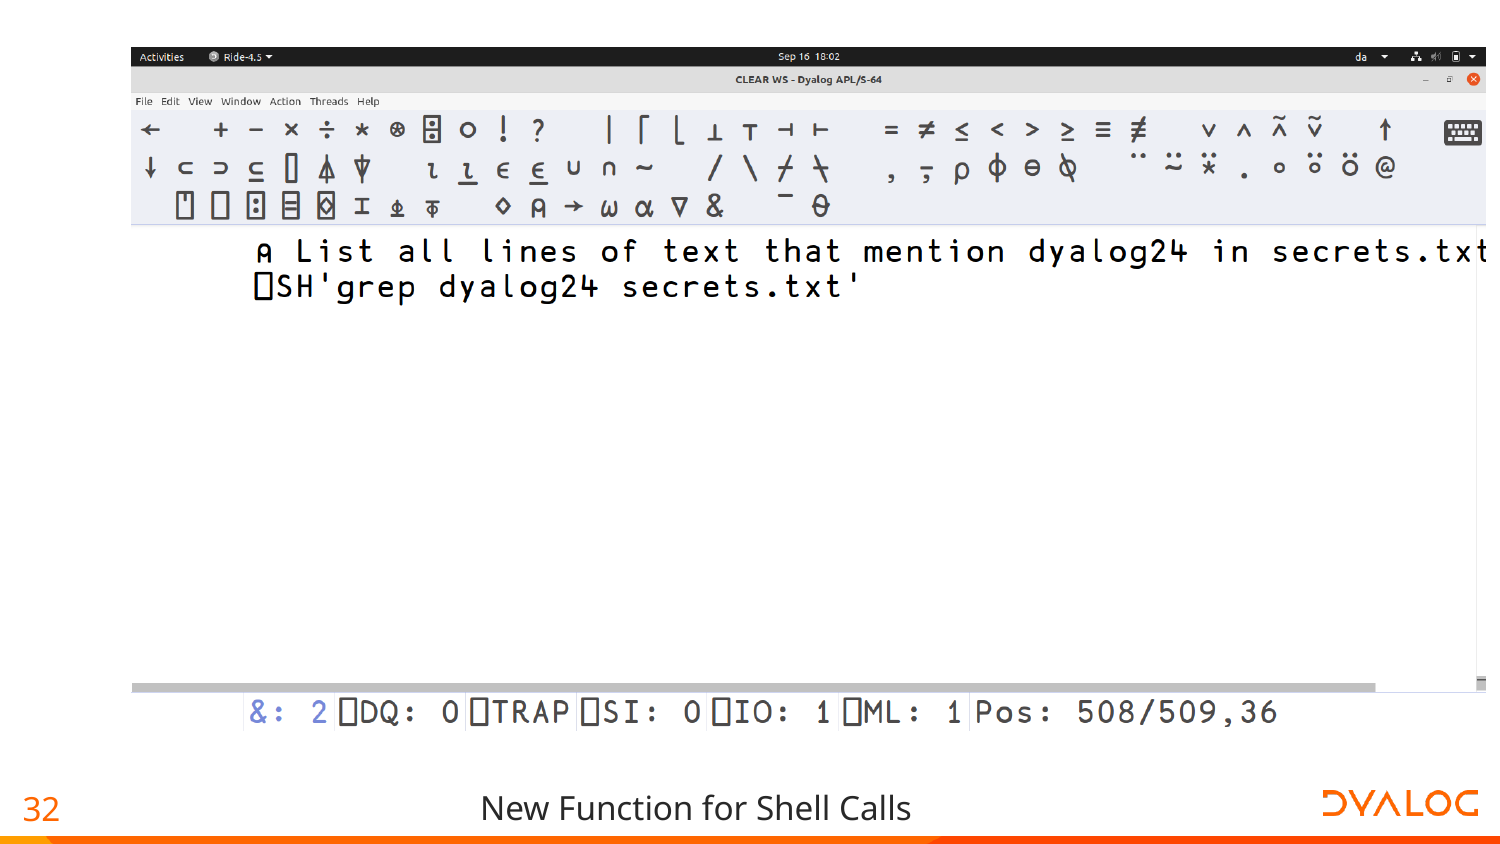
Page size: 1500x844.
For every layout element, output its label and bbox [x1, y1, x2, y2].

list [131, 46, 1486, 732]
picture [1323, 790, 1478, 816]
picture [0, 836, 1500, 844]
